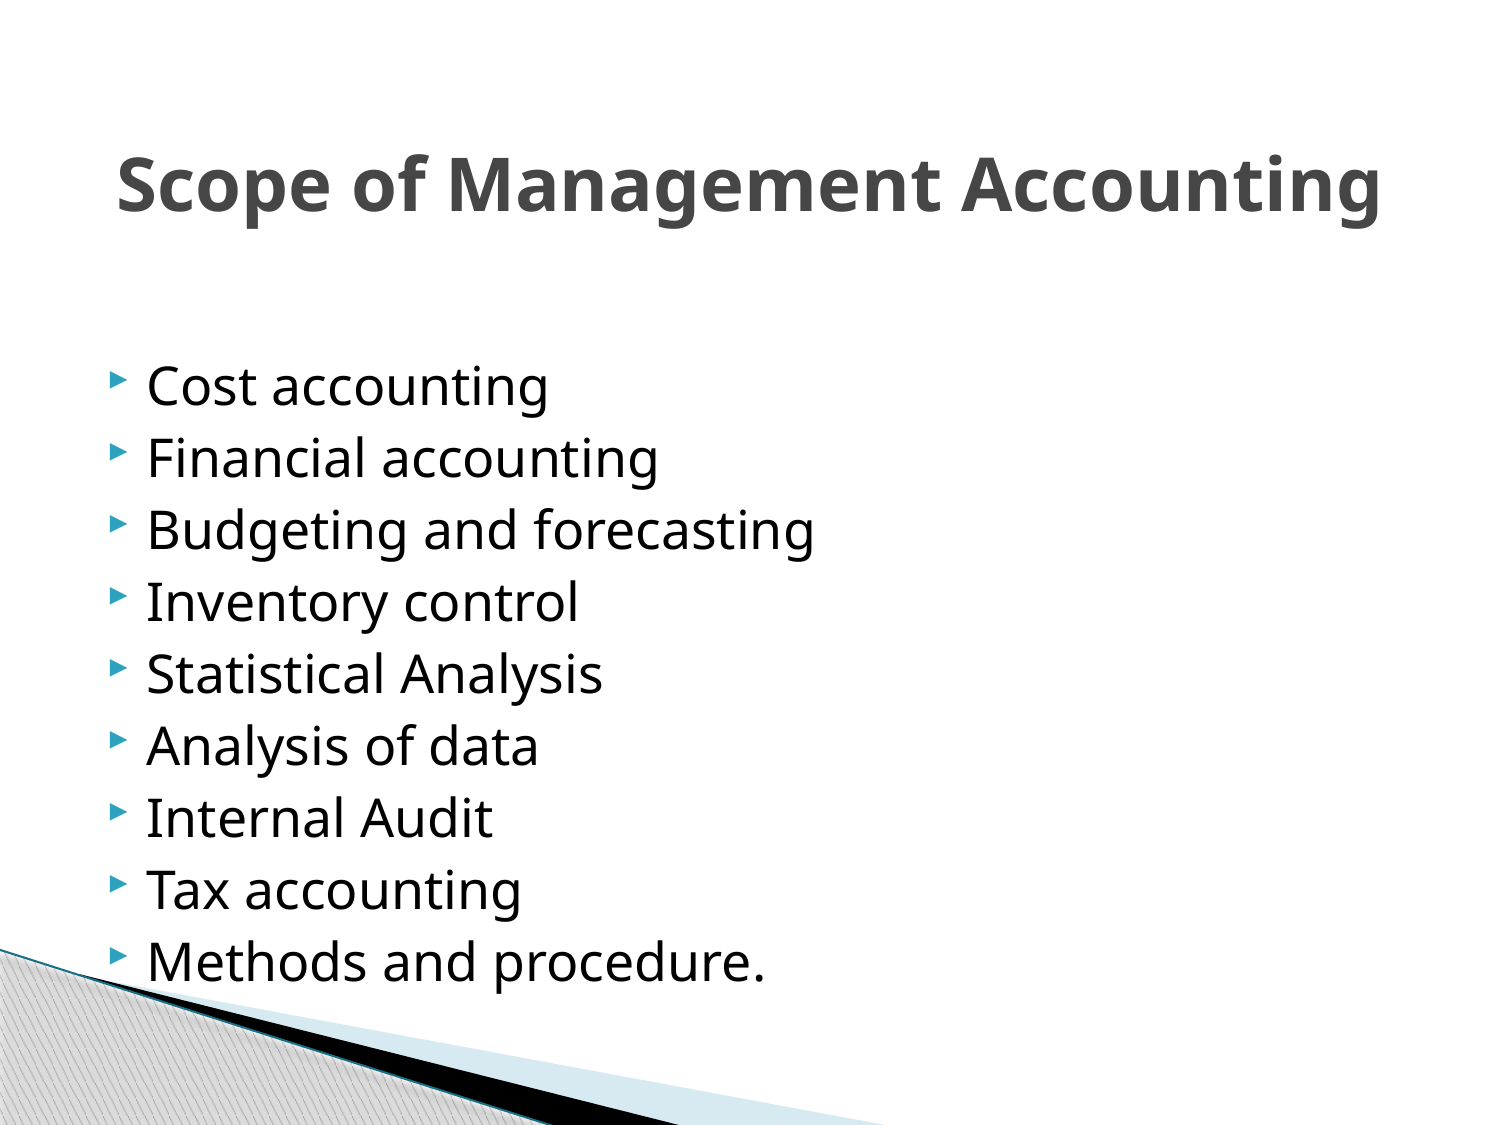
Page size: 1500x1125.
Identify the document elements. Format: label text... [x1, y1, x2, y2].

list Cost accounting Financial accounting Budgeting and forecasting Inventory control Statistical Analysis Analysis of data Internal Audit Tax accounting Methods and procedure. [75, 275, 1300, 1005]
title Scope of Management Accounting [75, 87, 1425, 275]
